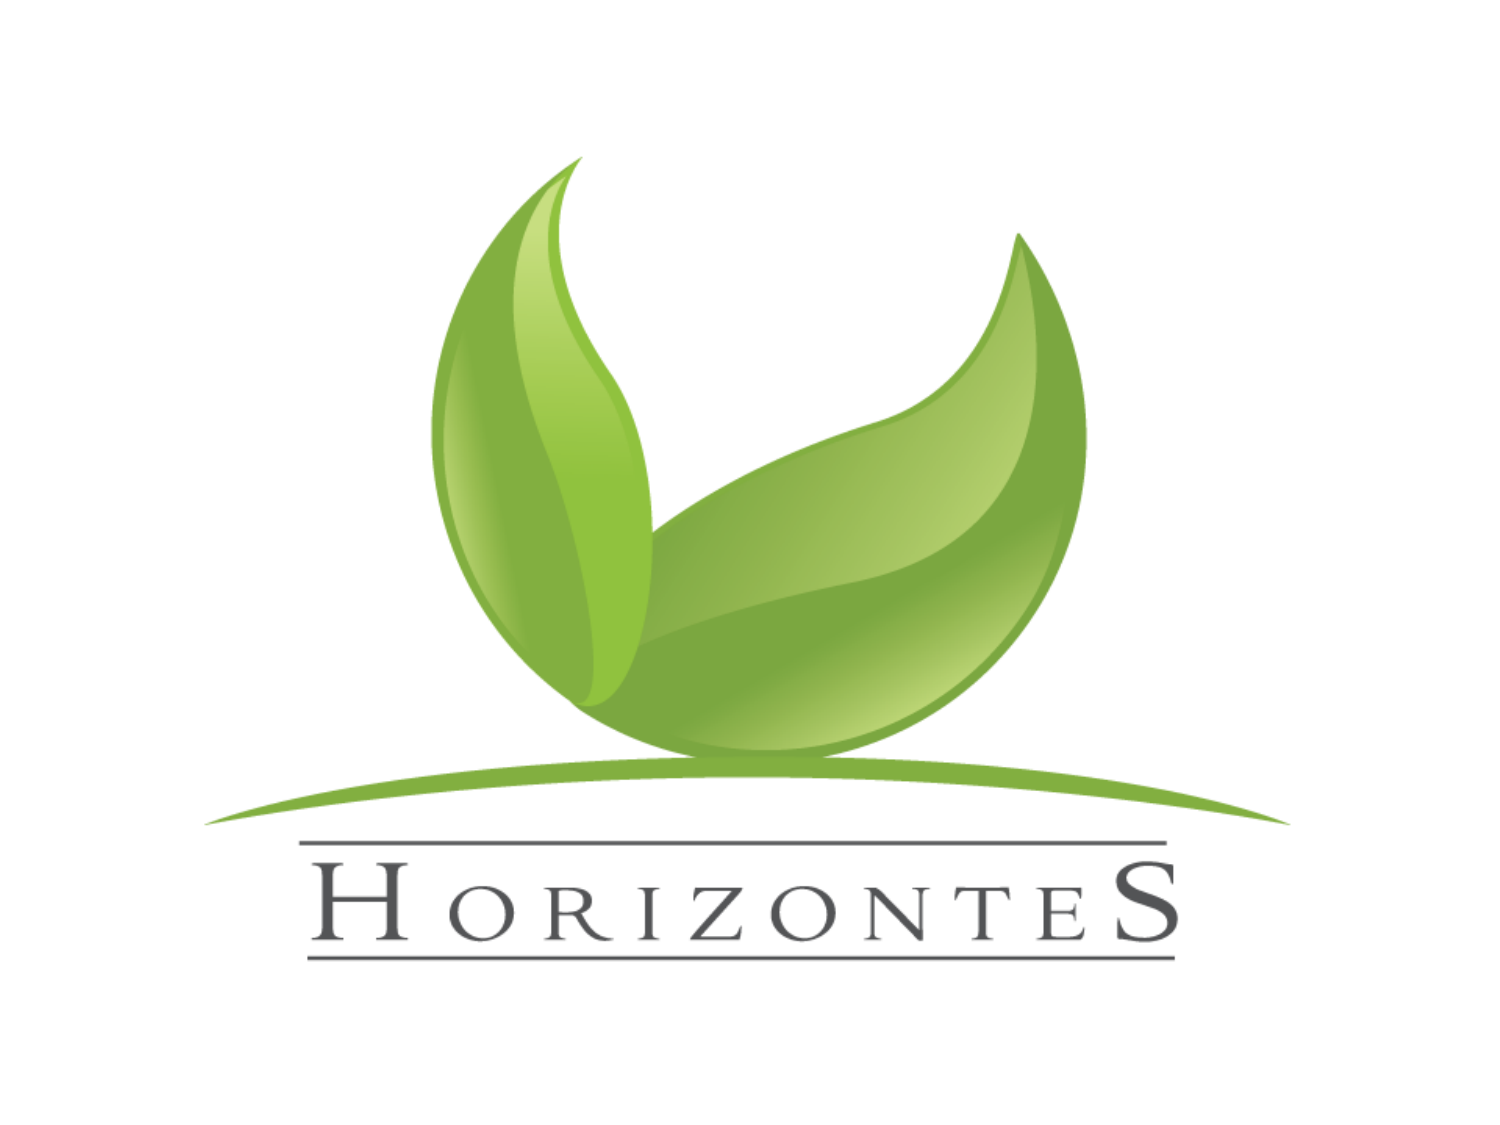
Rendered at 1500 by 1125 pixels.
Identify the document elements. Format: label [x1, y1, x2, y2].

picture [202, 154, 1298, 971]
